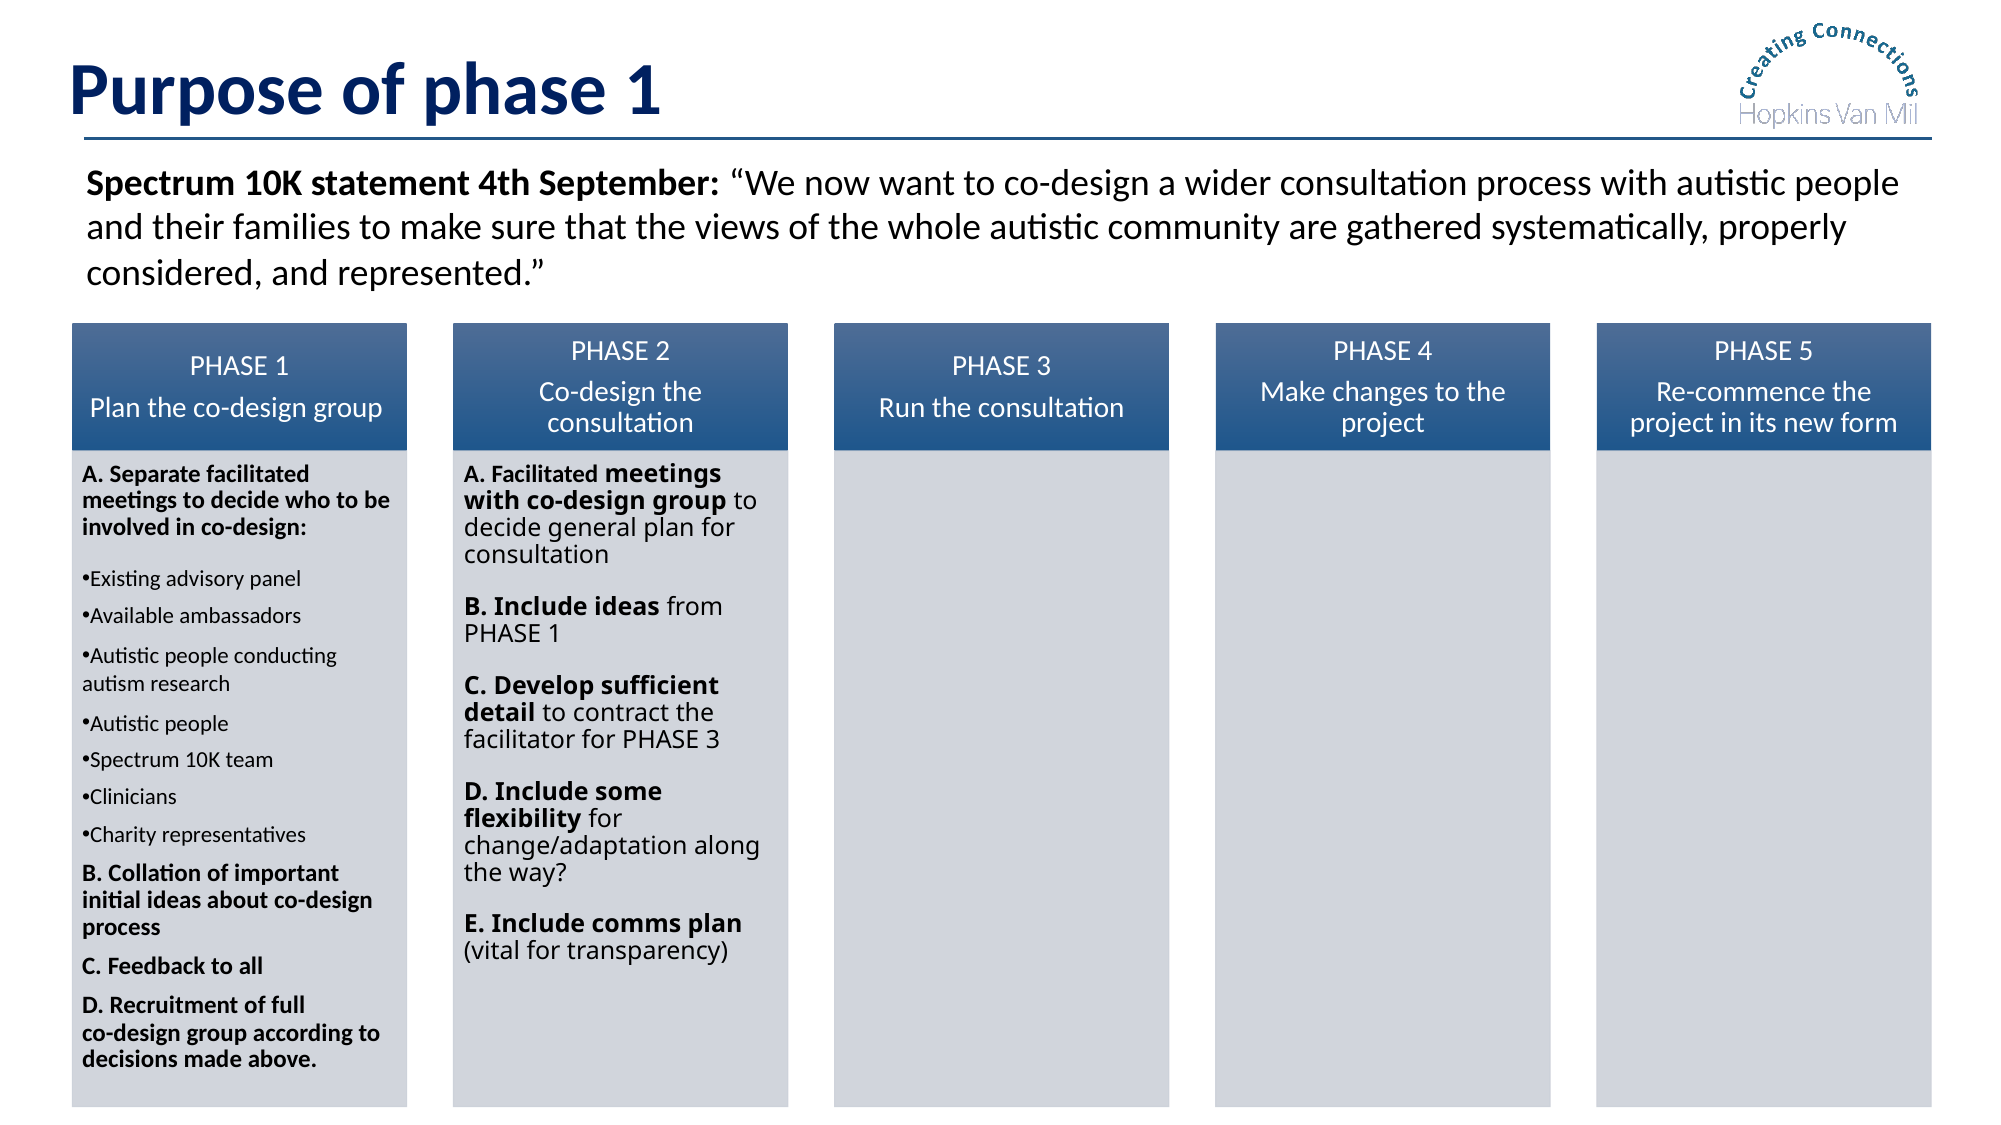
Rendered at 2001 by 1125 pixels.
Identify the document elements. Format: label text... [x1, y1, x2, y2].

picture [1725, 2, 1933, 149]
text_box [71, 305, 1933, 1125]
text_box Spectrum 10K statement 4th September: “We now want to co-design a wider consultation process with autistic people and their families to make sure that the views of the whole autistic community are gathered systematically, properly considered, and represented.” [71, 150, 1932, 300]
text_box Purpose of phase 1 [54, 32, 1725, 137]
